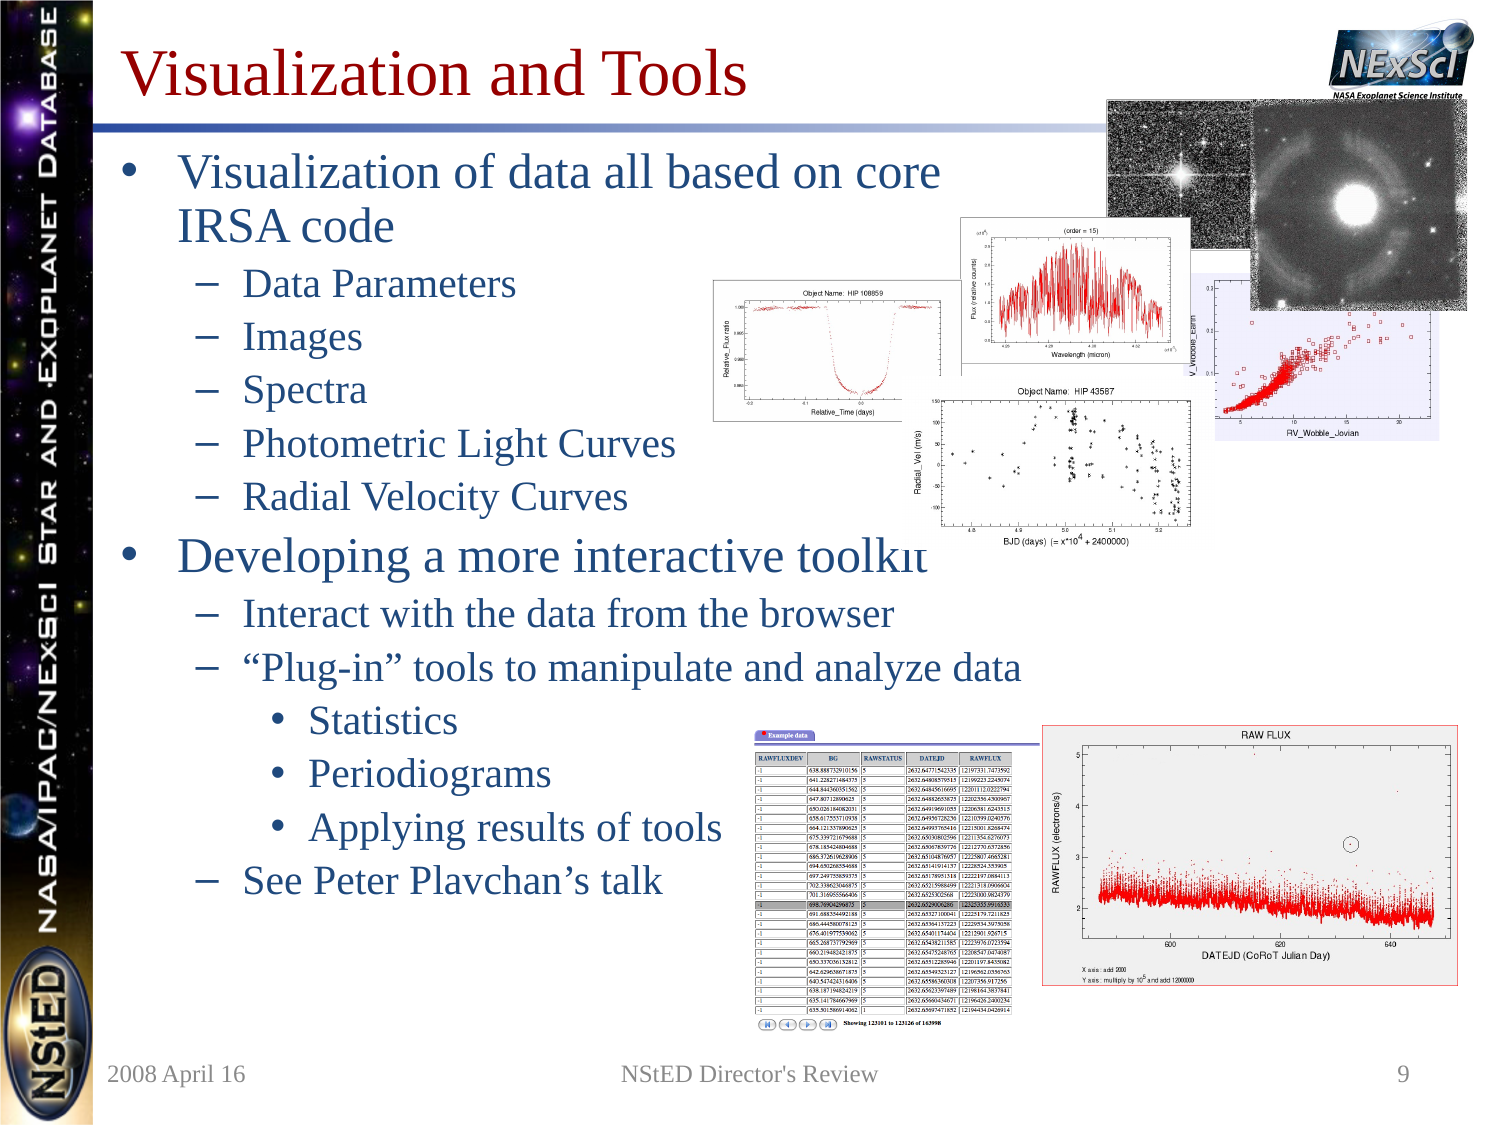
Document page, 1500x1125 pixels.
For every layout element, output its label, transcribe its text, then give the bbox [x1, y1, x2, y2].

picture [1426, 12, 1491, 107]
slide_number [92, 1042, 425, 1103]
footer NStED Director's Review [512, 1042, 988, 1103]
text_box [712, 99, 1468, 551]
list Visualization of data all based on core IRSA code Data Parameters Images Spectra Photometric Light Curves Radial Velocity Curves Developing a more interactive toolkit Interact with the data from the browser “Plug-in” tools to manipulate and analyze data Statistics Periodiograms Applying results of tools See Peter Plavchan’s talk [105, 137, 1045, 988]
title Visualization and Tools [105, 0, 1426, 137]
slide_number 9 [1074, 1051, 1425, 1103]
picture [1, 1, 105, 1124]
picture [749, 720, 1463, 1043]
